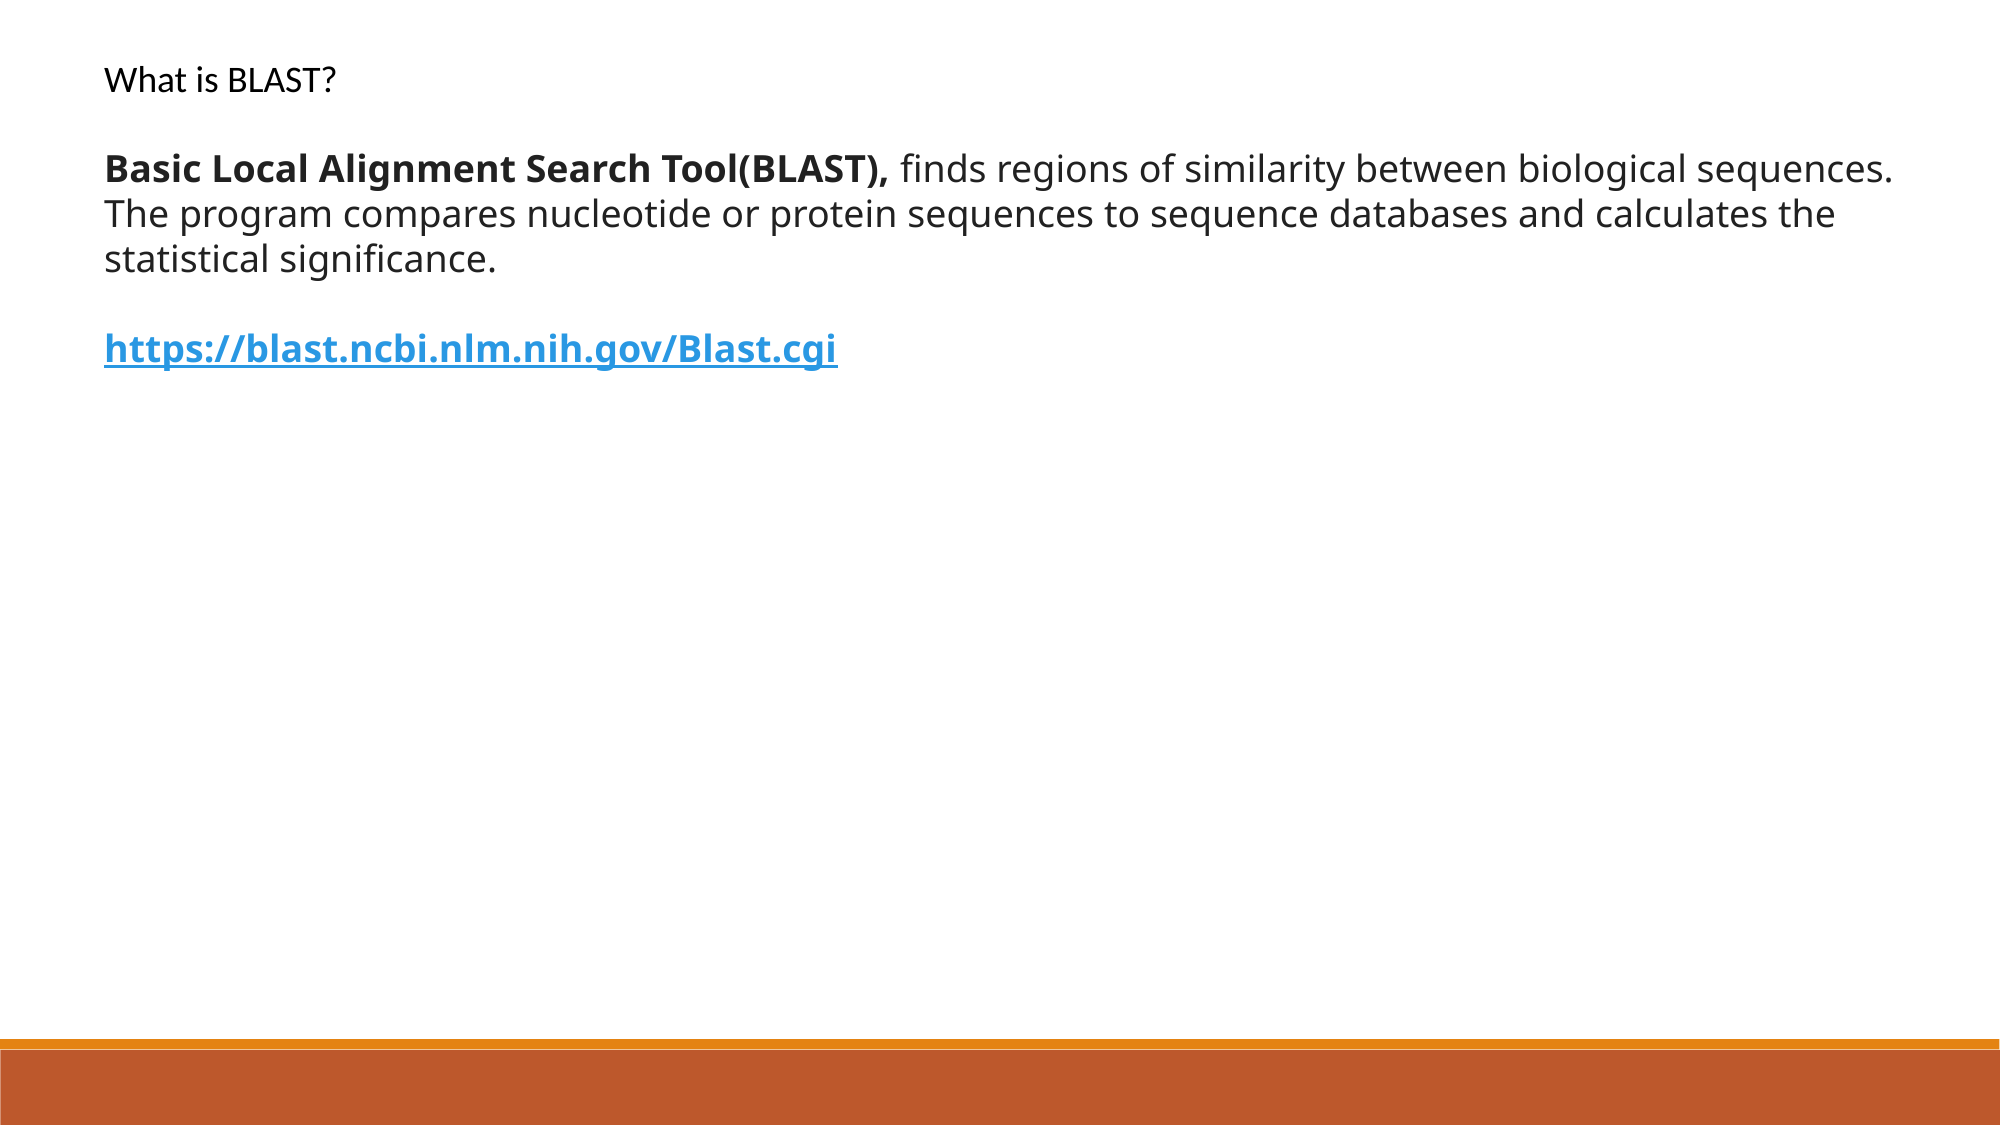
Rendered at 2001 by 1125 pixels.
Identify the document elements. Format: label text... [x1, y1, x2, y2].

text_box What is BLAST? Basic Local Alignment Search Tool(BLAST), finds regions of similarity between biological sequences. The program compares nucleotide or protein sequences to sequence databases and calculates the statistical significance. https://blast.ncbi.nlm.nih.gov/Blast.cgi [89, 47, 1911, 474]
